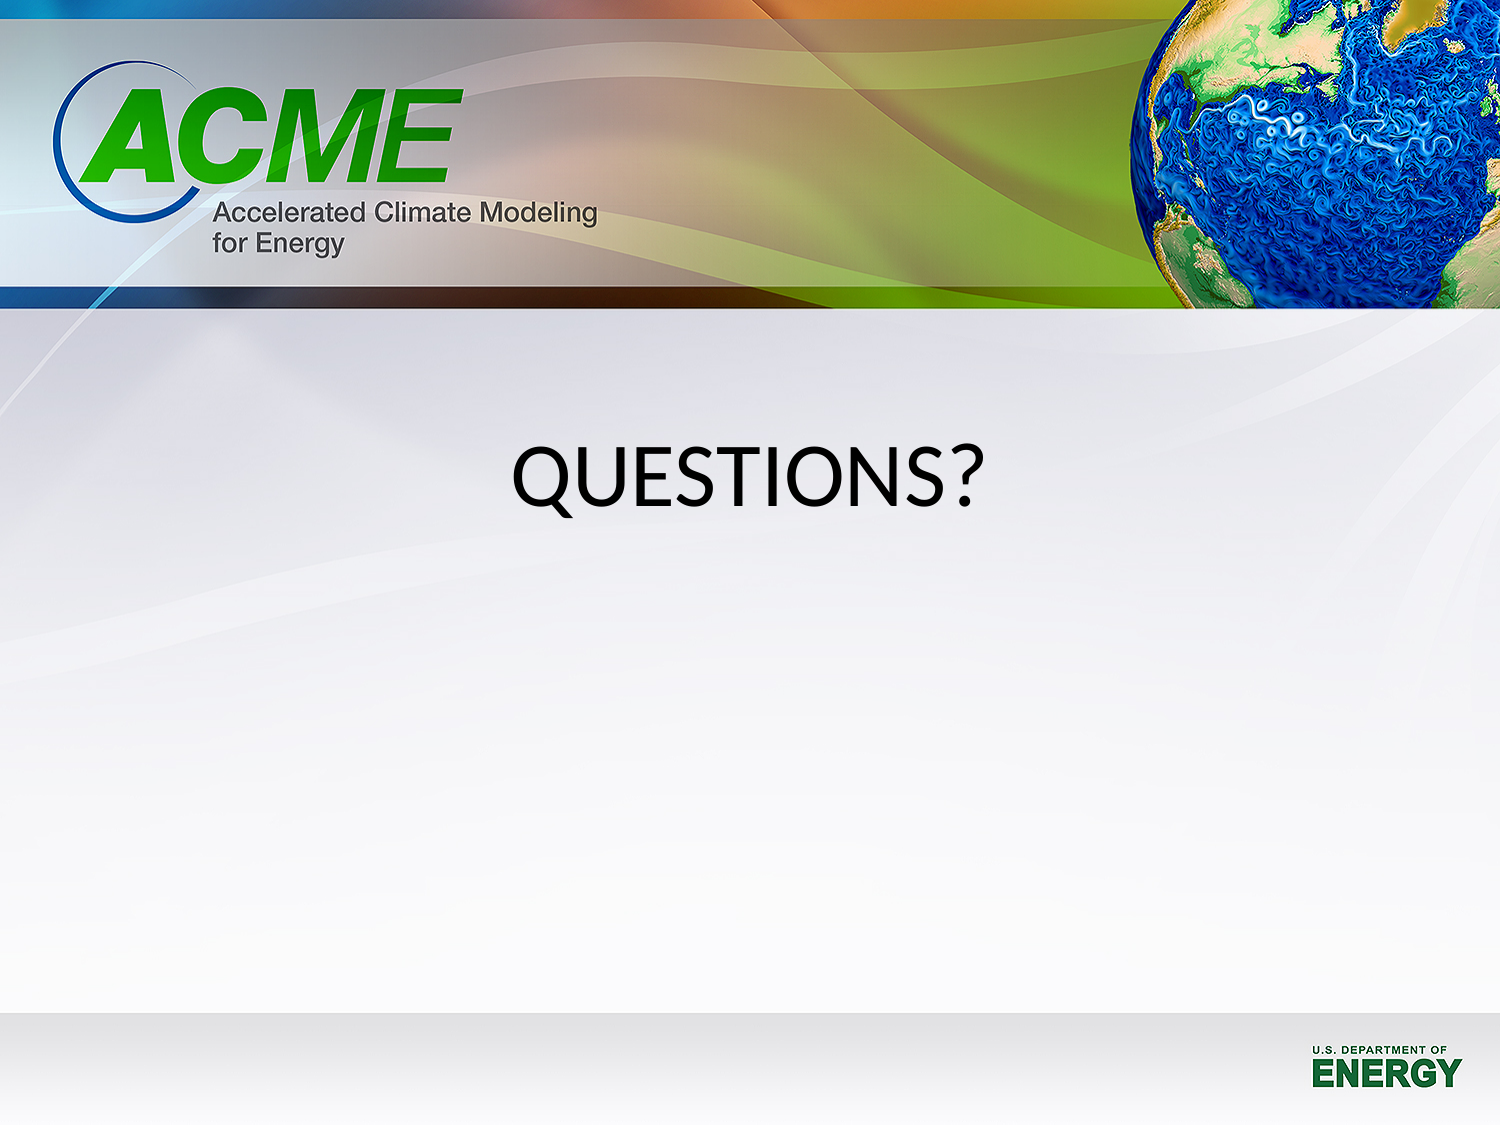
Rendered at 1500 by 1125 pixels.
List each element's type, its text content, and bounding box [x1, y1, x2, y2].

title QUESTIONS? [112, 349, 1388, 591]
picture [0, 0, 1500, 1125]
